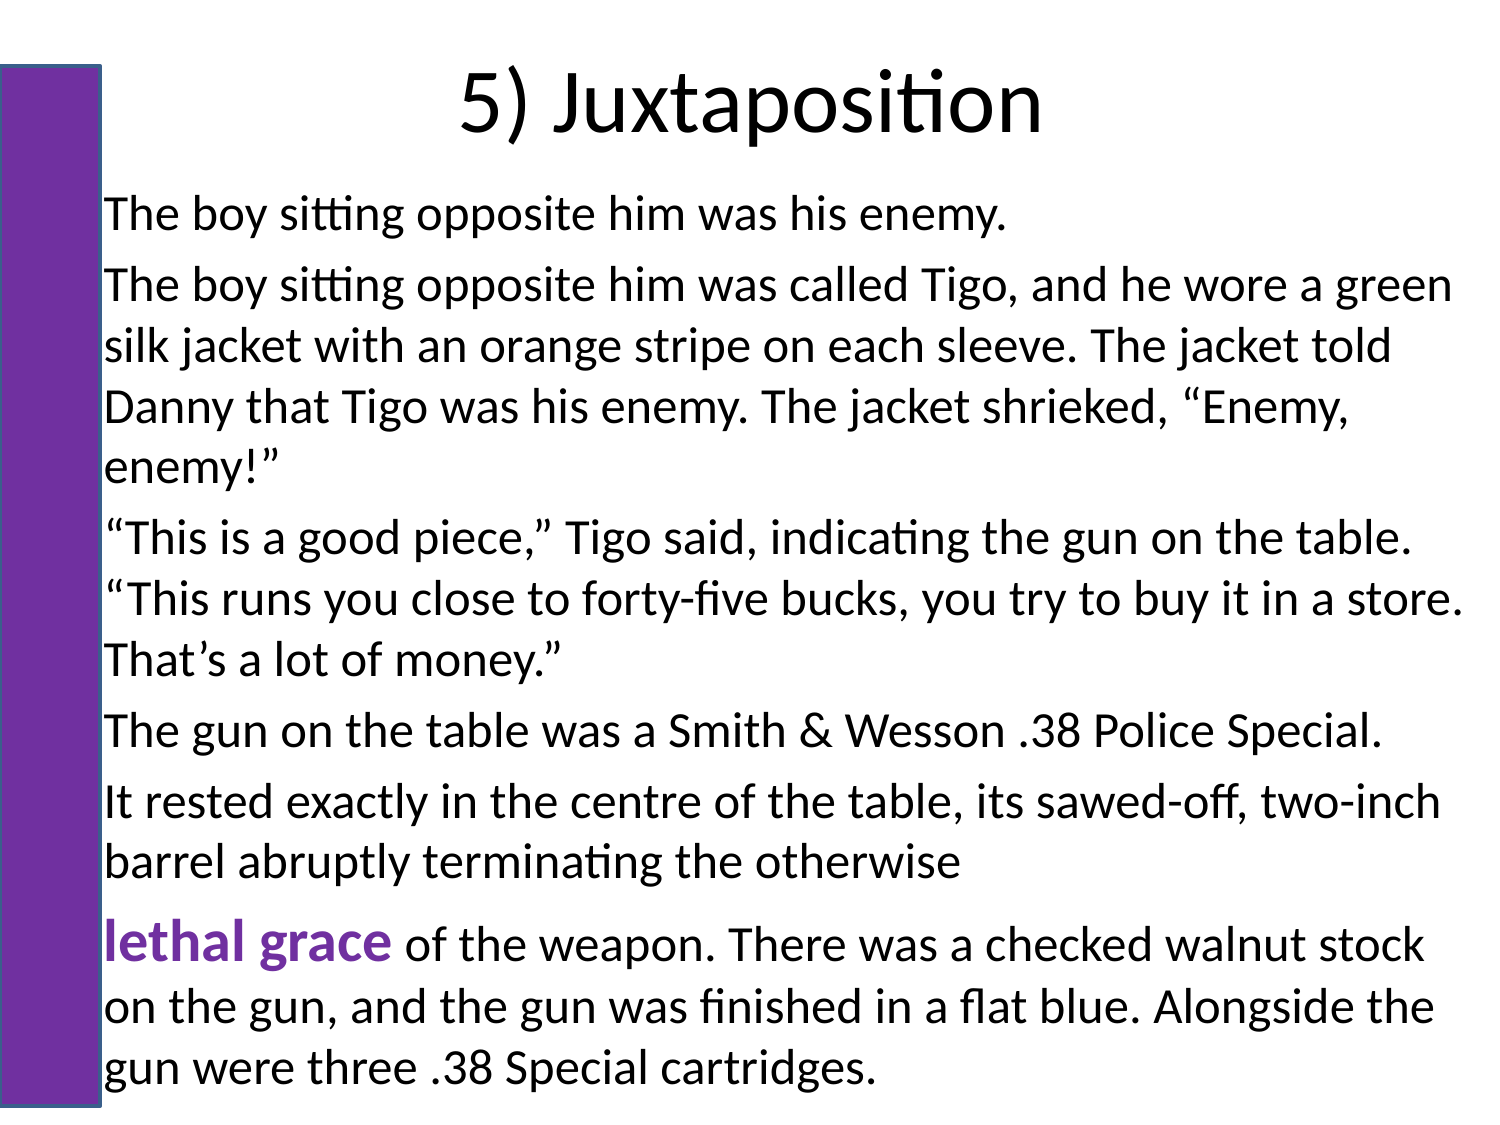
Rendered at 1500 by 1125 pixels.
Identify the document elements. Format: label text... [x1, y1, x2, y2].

text_box [0, 64, 102, 1108]
list The boy sitting opposite him was his enemy. The boy sitting opposite him was called Tigo, and he wore a green silk jacket with an orange stripe on each sleeve. The jacket told Danny that Tigo was his enemy. The jacket shrieked, “Enemy, enemy!” “This is a good piece,” Tigo said, indicating the gun on the table. “This runs you close to forty-five bucks, you try to buy it in a store. That’s a lot of money.” The gun on the table was a Smith & Wesson .38 Police Special. It rested exactly in the centre of the table, its sawed-off, two-inch barrel abruptly terminating the otherwise lethal grace of the weapon. There was a checked walnut stock on the gun, and the gun was finished in a flat blue. Alongside the gun were three .38 Special cartridges. [88, 172, 1500, 1125]
title 5) Juxtaposition [76, 1, 1427, 172]
